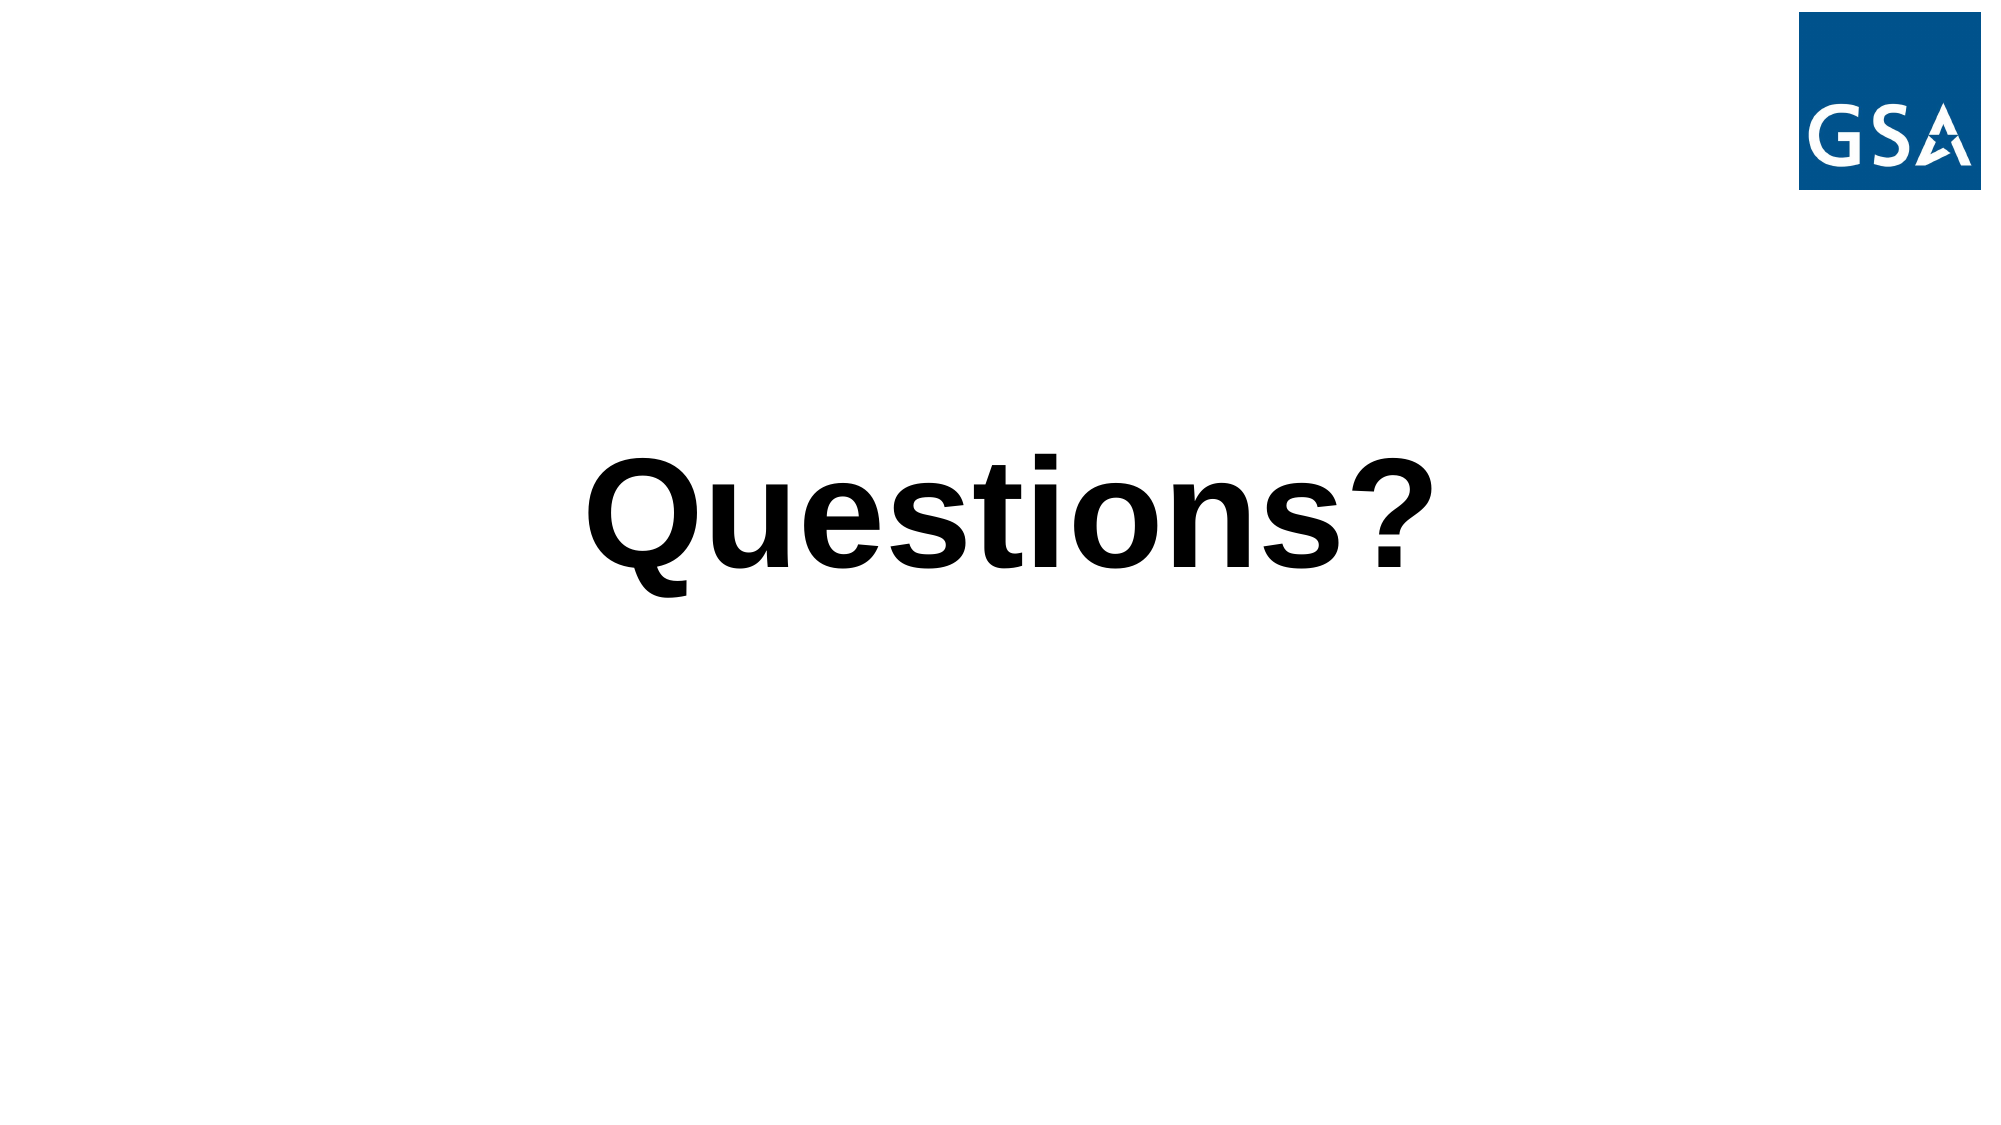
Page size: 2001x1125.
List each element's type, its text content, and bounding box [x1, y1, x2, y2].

title Questions? [367, 418, 1658, 636]
picture [1799, 12, 1981, 190]
